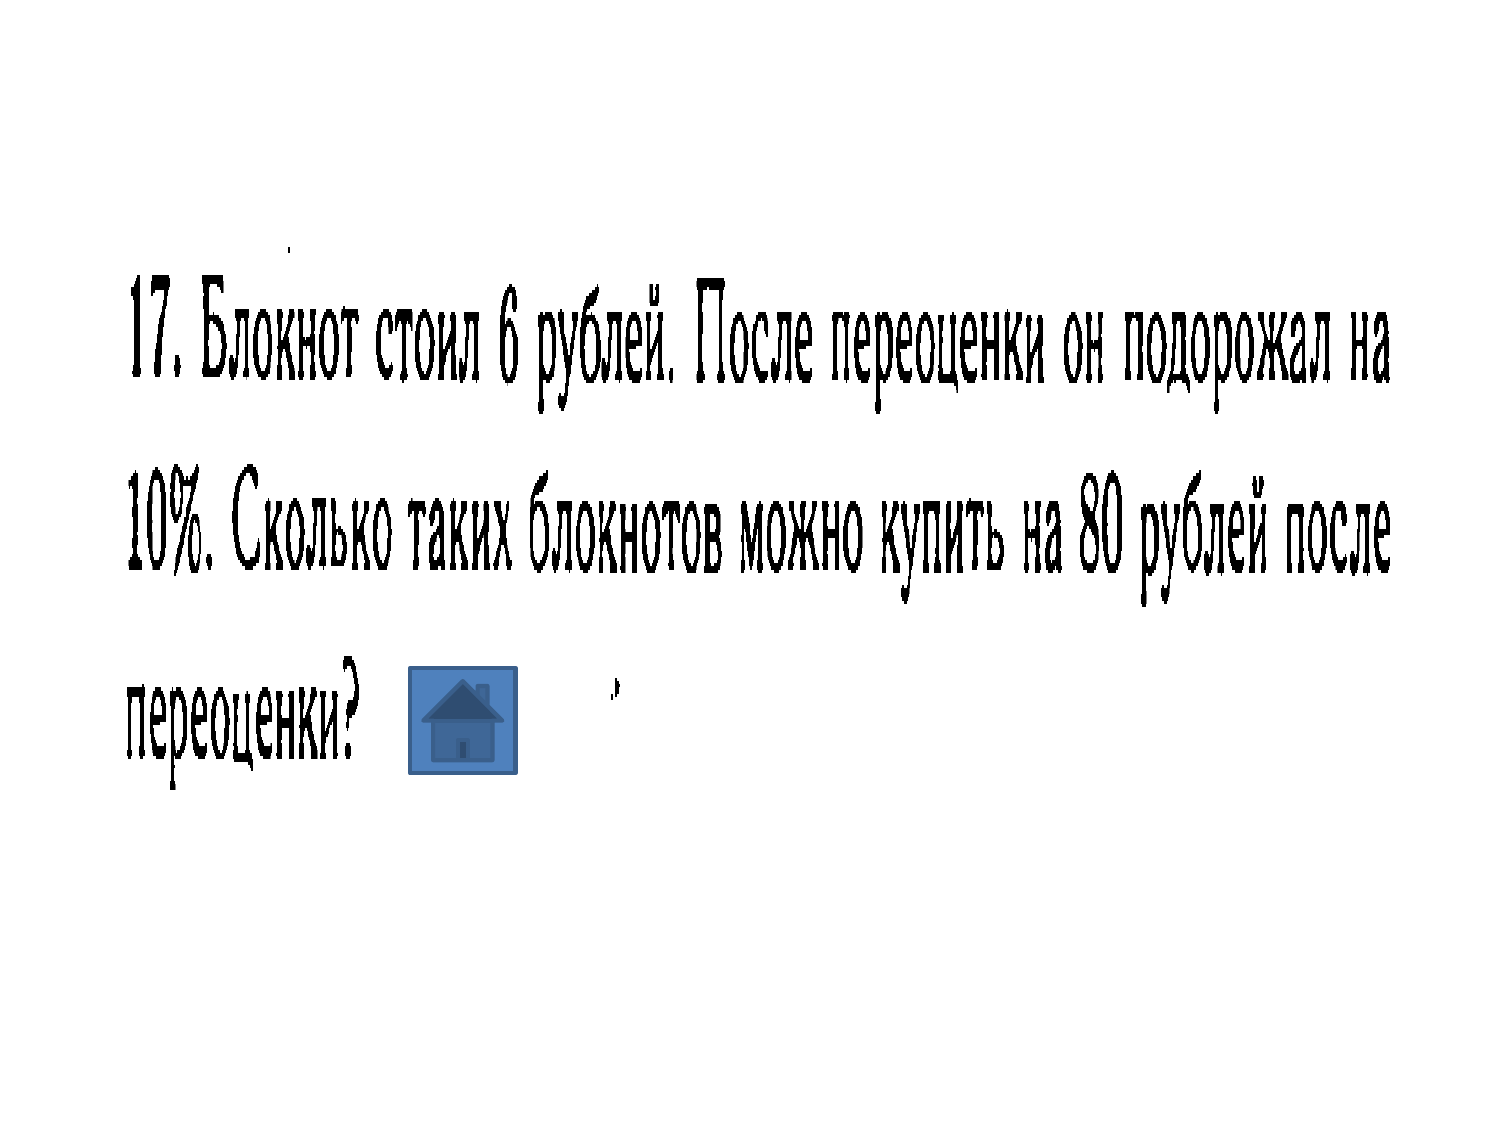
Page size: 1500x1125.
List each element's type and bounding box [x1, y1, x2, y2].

picture [105, 210, 1454, 809]
